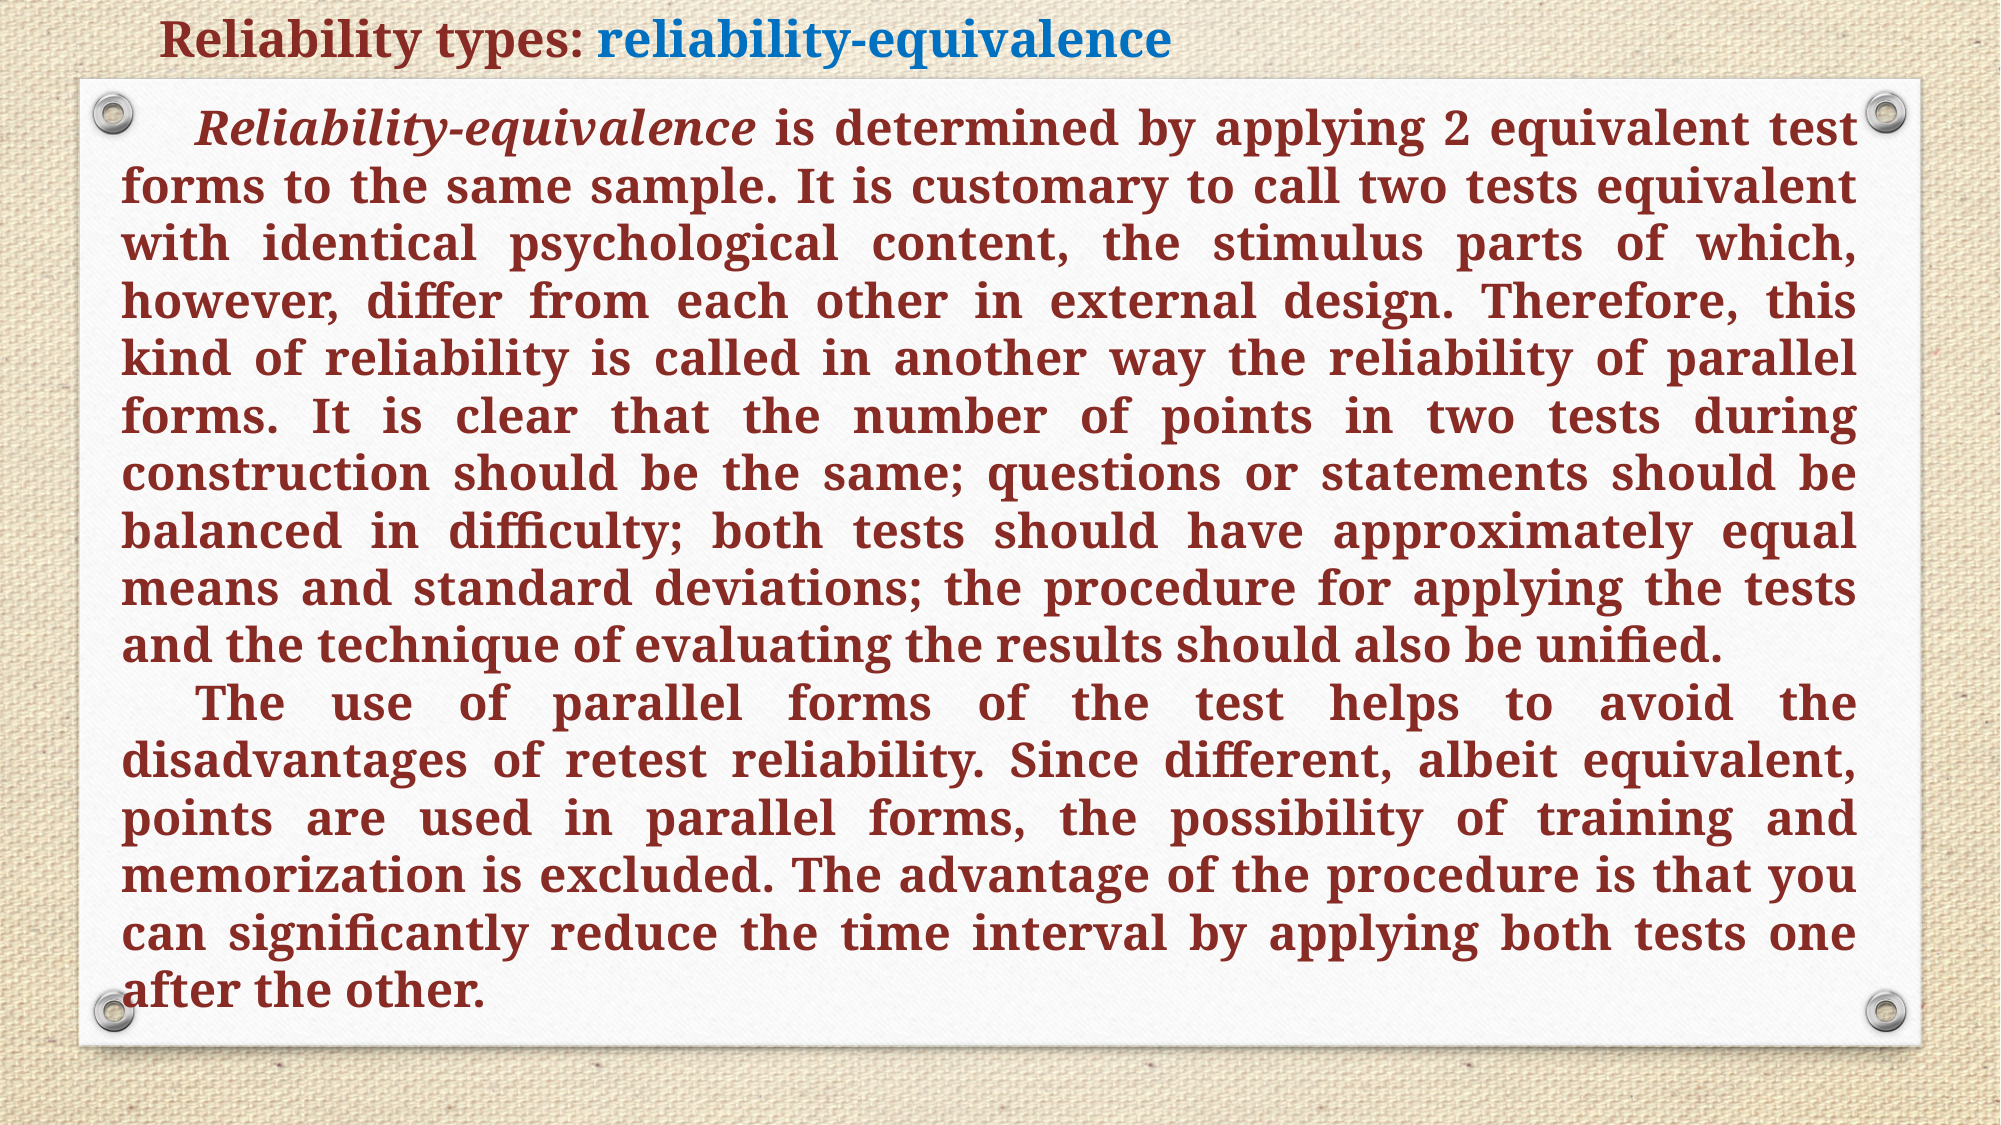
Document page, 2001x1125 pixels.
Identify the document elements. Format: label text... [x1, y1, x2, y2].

text_box Reliability-equivalence is determined by applying 2 equivalent test forms to the same sample. It is customary to call two tests equivalent with identical psychological content, the stimulus parts of which, however, differ from each other in external design. Therefore, this kind of reliability is called in another way the reliability of parallel forms. It is clear that the number of points in two tests during construction should be the same; questions or statements should be balanced in difficulty; both tests should have approximately equal means and standard deviations; the procedure for applying the tests and the technique of evaluating the results should also be unified. The use of parallel forms of the test helps to avoid the disadvantages of retest reliability. Since different, albeit equivalent, points are used in parallel forms, the possibility of training and memorization is excluded. The advantage of the procedure is that you can significantly reduce the time interval by applying both tests one after the other. [106, 90, 1875, 1025]
text_box Reliability types: reliability-equivalence [143, 0, 1363, 76]
picture [0, 0, 2001, 1125]
